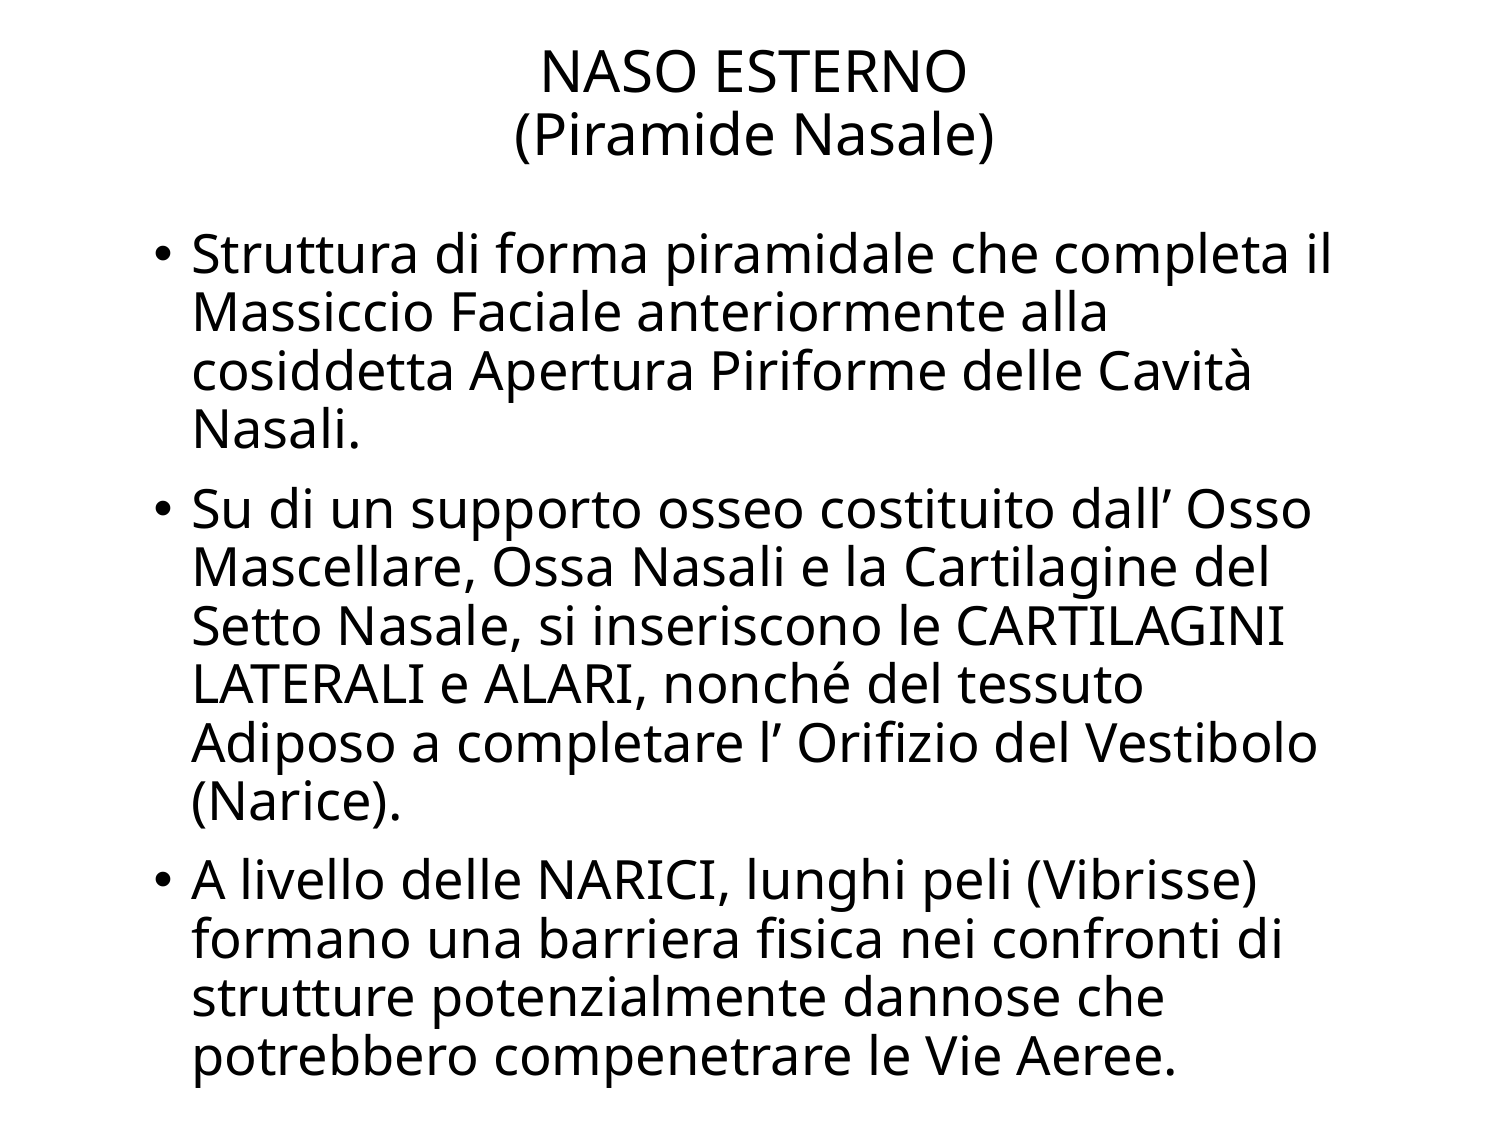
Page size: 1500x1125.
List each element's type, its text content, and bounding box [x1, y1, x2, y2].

title NASO ESTERNO (Piramide Nasale) [205, 42, 1304, 169]
list Struttura di forma piramidale che completa il Massiccio Faciale anteriormente alla cosiddetta Apertura Piriforme delle Cavità Nasali. Su di un supporto osseo costituito dall’ Osso Mascellare, Ossa Nasali e la Cartilagine del Setto Nasale, si inseriscono le CARTILAGINI LATERALI e ALARI, nonché del tessuto Adiposo a completare l’ Orifizio del Vestibolo (Narice). A livello delle NARICI, lunghi peli (Vibrisse) formano una barriera fisica nei confronti di strutture potenzialmente dannose che potrebbero compenetrare le Vie Aeree. [138, 219, 1371, 1067]
